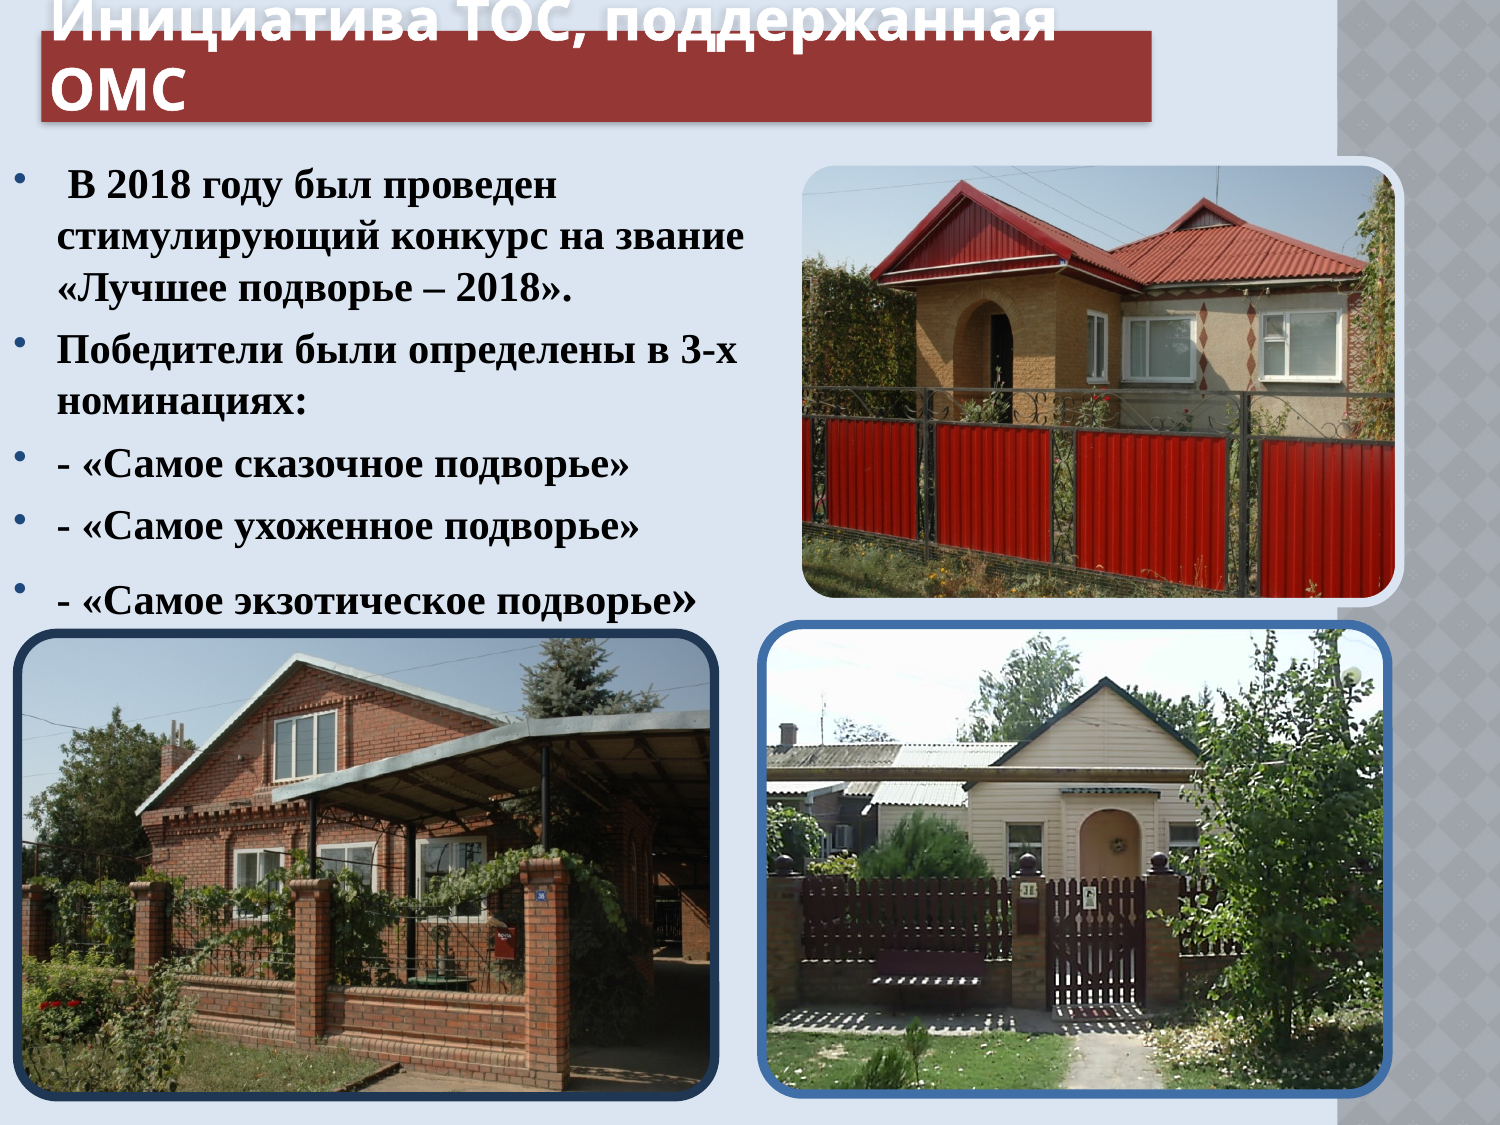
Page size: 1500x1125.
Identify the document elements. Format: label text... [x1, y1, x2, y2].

title Инициатива ТОС, поддержанная ОМС [41, 30, 1152, 122]
picture [17, 632, 715, 1098]
picture [761, 624, 1389, 1095]
picture [796, 160, 1401, 604]
list В 2018 году был проведен стимулирующий конкурс на звание «Лучшее подворье – 2018». Победители были определены в 3-х номинациях: - «Самое сказочное подворье» - «Самое ухоженное подворье» - «Самое экзотическое подворье» [0, 149, 804, 634]
